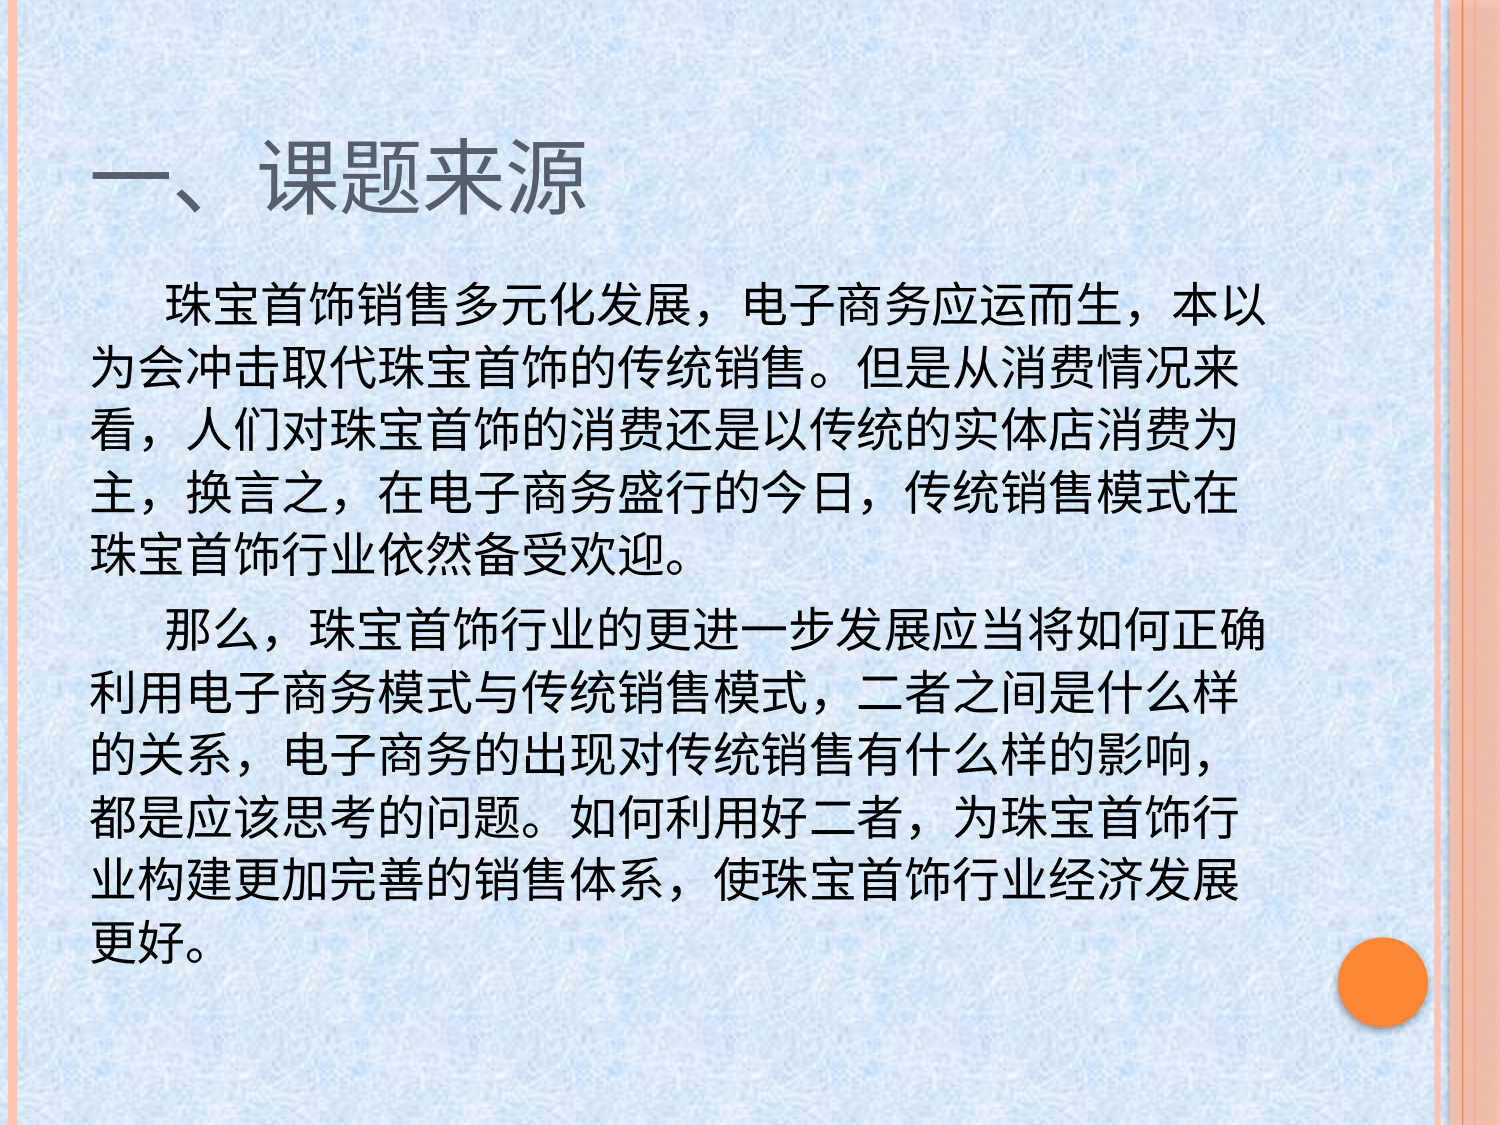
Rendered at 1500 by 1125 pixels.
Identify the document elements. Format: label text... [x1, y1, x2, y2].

picture [18, 0, 1434, 1125]
list 珠宝首饰销售多元化发展，电子商务应运而生，本以为会冲击取代珠宝首饰的传统销售。但是从消费情况来看，人们对珠宝首饰的消费还是以传统的实体店消费为主，换言之，在电子商务盛行的今日，传统销售模式在珠宝首饰行业依然备受欢迎。 那么，珠宝首饰行业的更进一步发展应当将如何正确利用电子商务模式与传统销售模式，二者之间是什么样的关系，电子商务的出现对传统销售有什么样的影响，都是应该思考的问题。如何利用好二者，为珠宝首饰行业构建更加完善的销售体系，使珠宝首饰行业经济发展更好。 [75, 262, 1300, 1062]
title 一、课题来源 [75, 45, 1300, 233]
picture [1441, 0, 1449, 1125]
picture [0, 0, 7, 1125]
